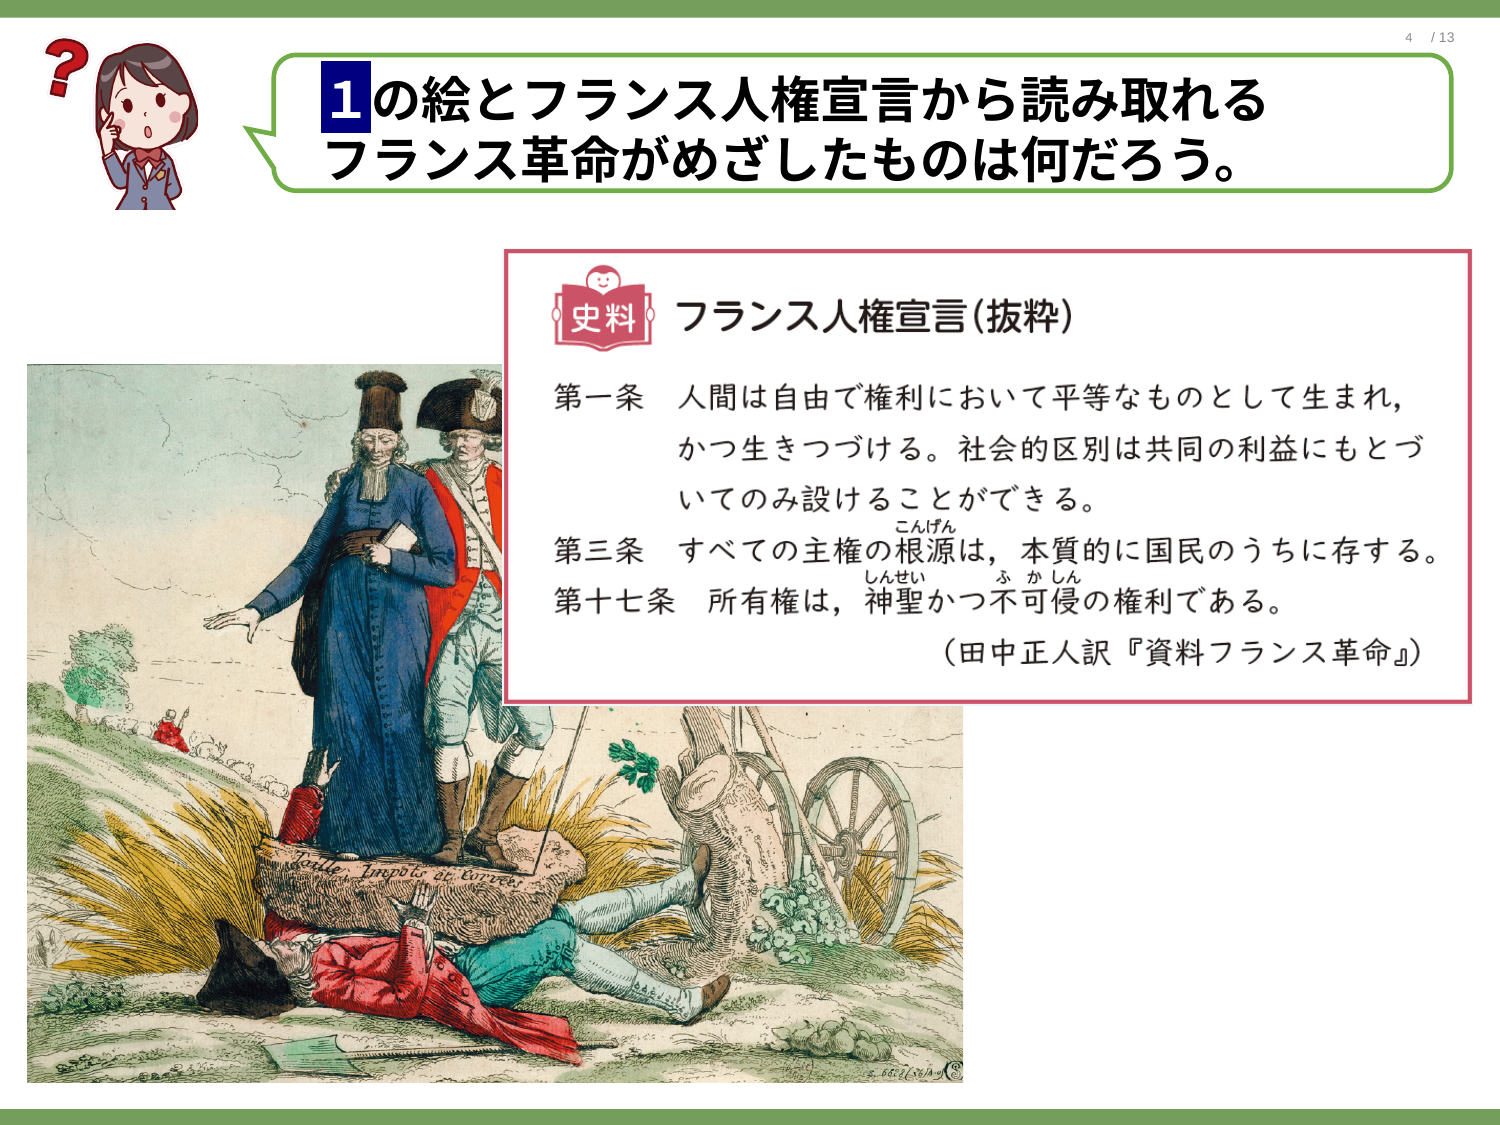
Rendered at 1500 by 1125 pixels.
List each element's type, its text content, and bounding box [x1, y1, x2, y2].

picture [27, 248, 1473, 1083]
picture [39, 32, 199, 210]
title １の絵とフランス人権宣言から読み取れる フランス革命がめざしたものは何だろう。 [306, 69, 1460, 188]
